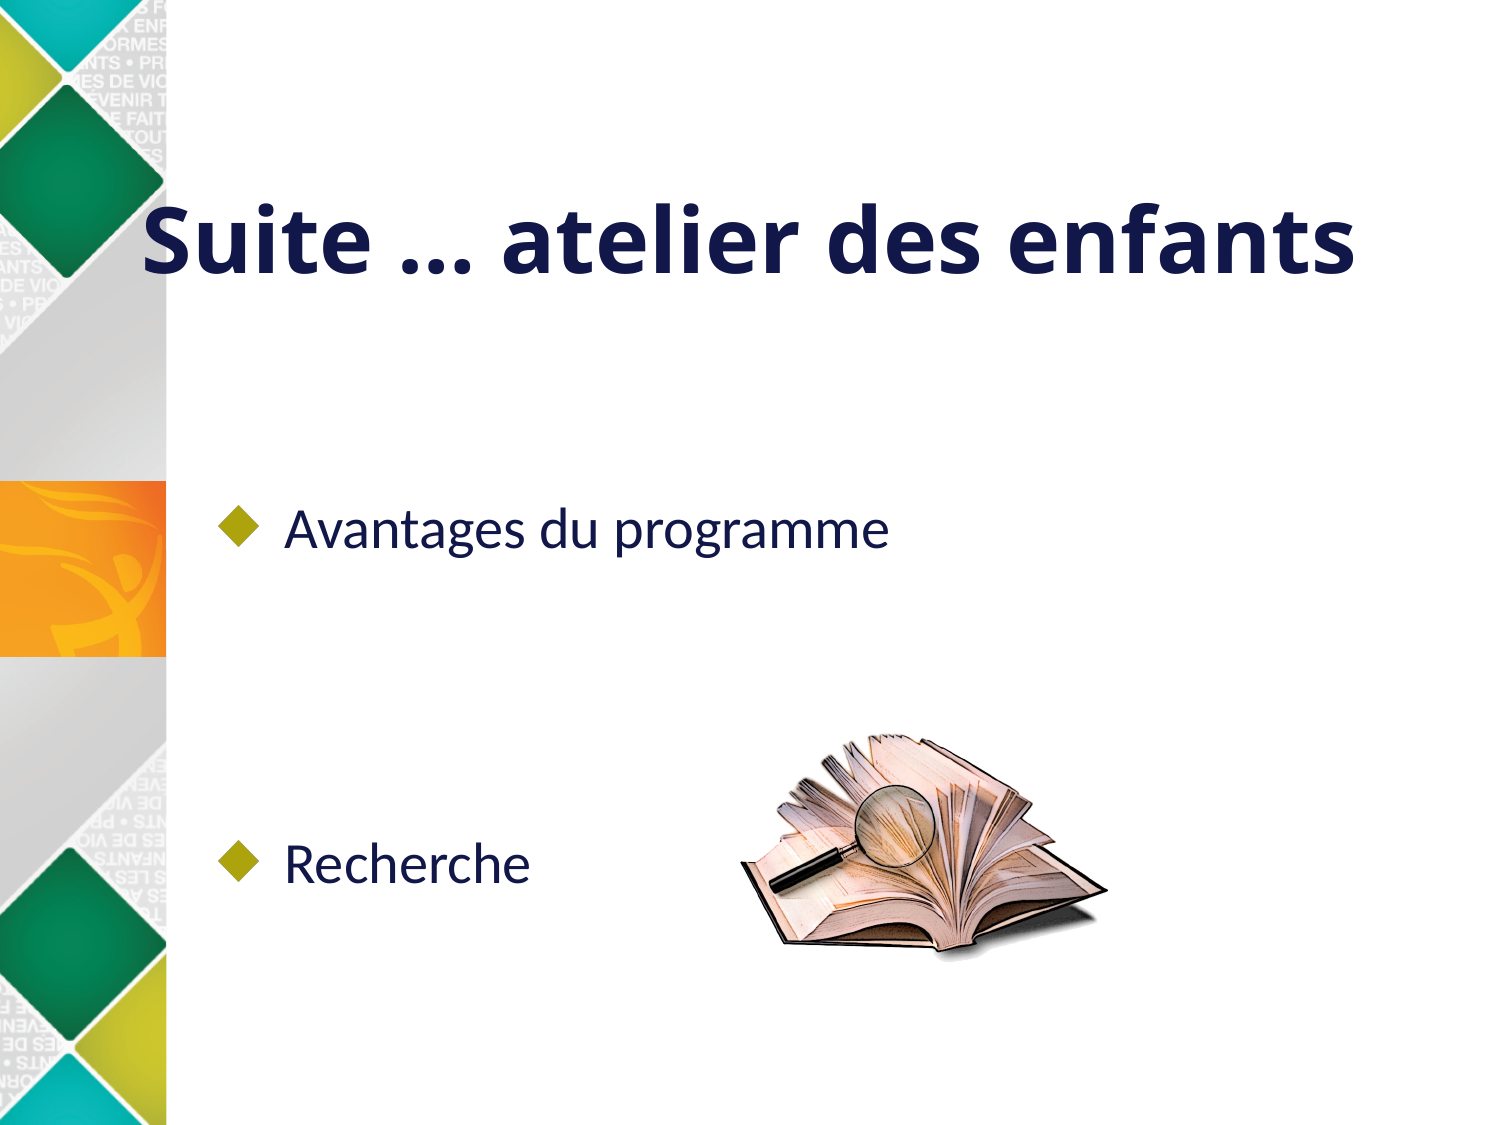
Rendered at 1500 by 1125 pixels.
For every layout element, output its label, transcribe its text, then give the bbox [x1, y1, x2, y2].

picture [218, 840, 260, 882]
picture [737, 628, 1129, 1019]
title Suite … atelier des enfants [75, 184, 1425, 303]
picture [218, 505, 260, 547]
picture [0, 0, 167, 1125]
list Avantages du programme Recherche [203, 316, 1449, 1030]
